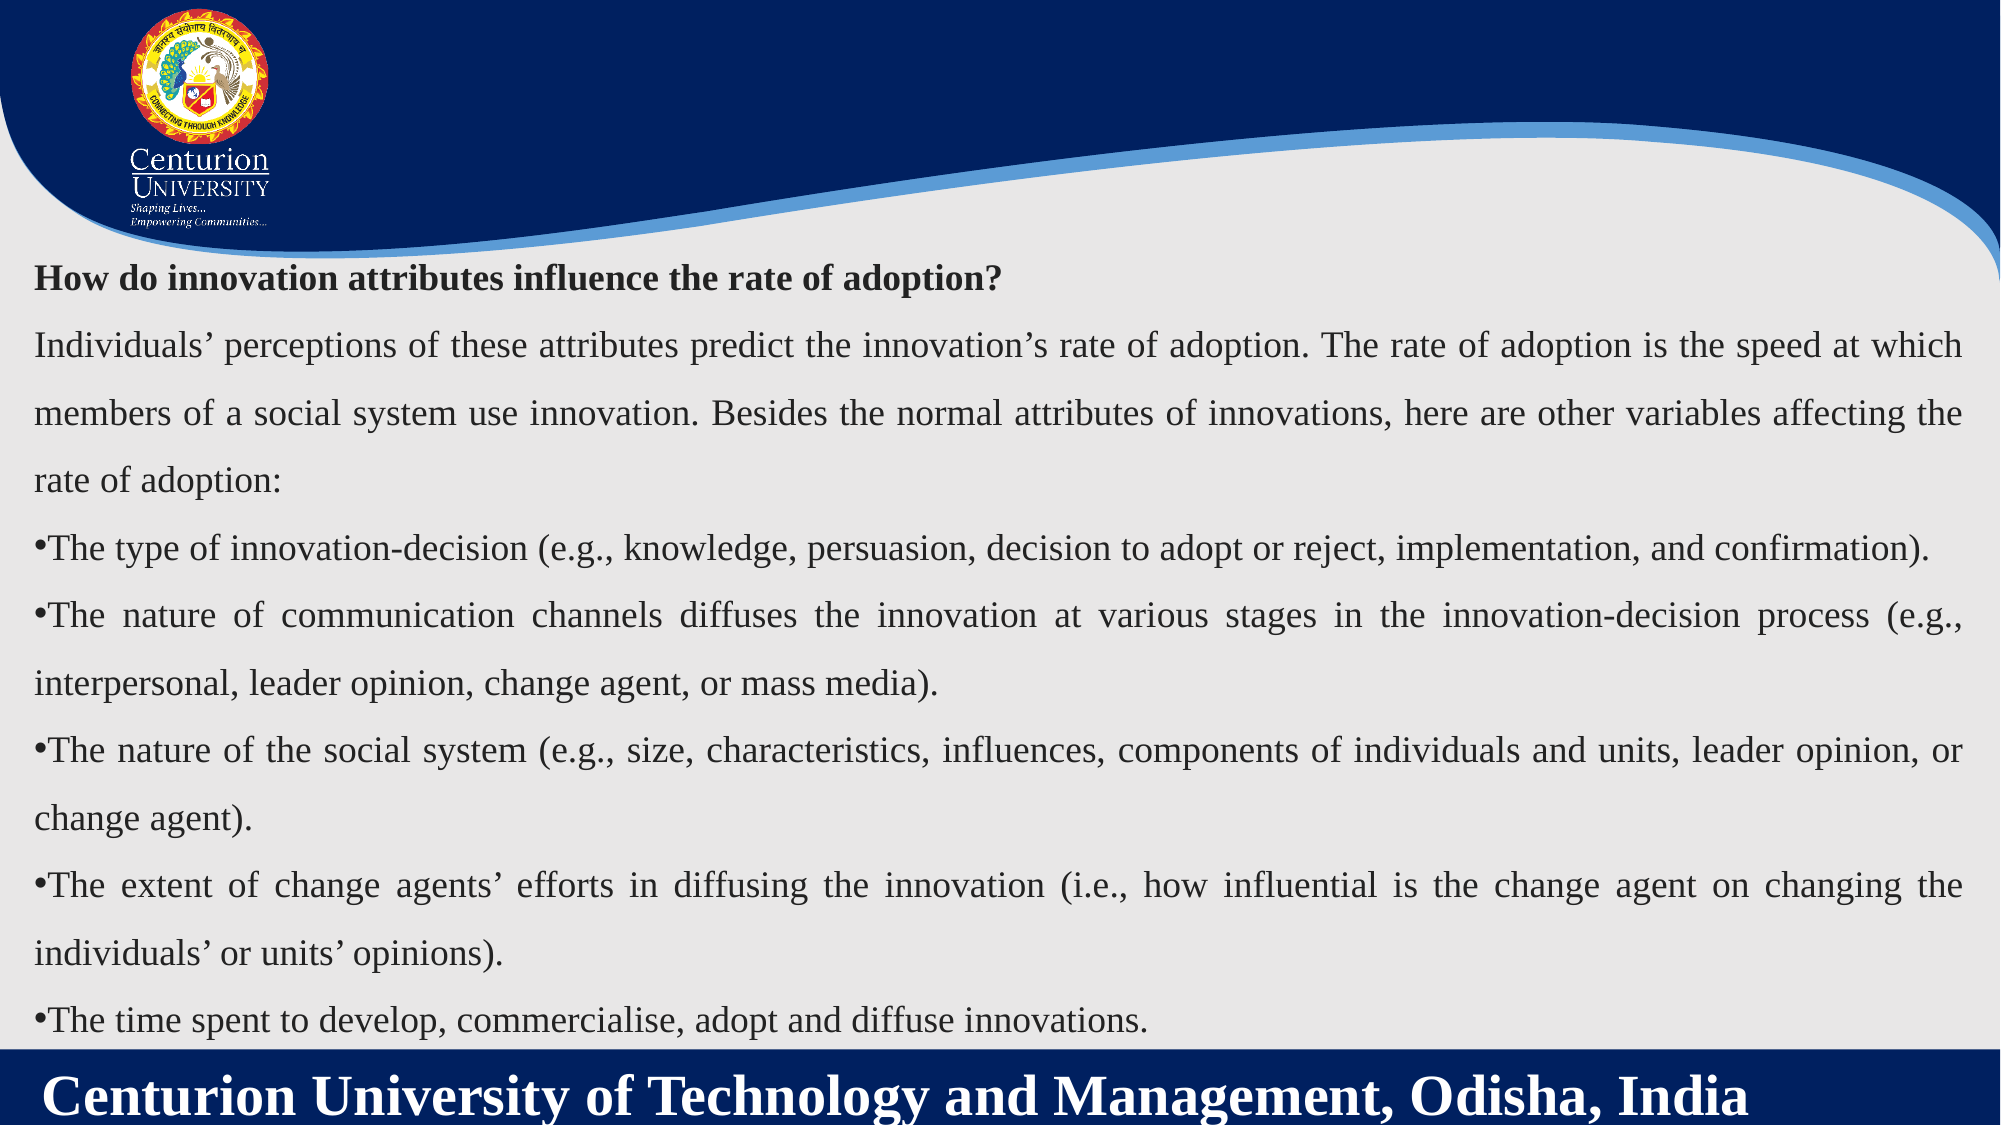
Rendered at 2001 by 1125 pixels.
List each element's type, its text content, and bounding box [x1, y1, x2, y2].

text_box How do innovation attributes influence the rate of adoption? Individuals’ perceptions of these attributes predict the innovation’s rate of adoption. The rate of adoption is the speed at which members of a social system use innovation. Besides the normal attributes of innovations, here are other variables affecting the rate of adoption: The type of innovation-decision (e.g., knowledge, persuasion, decision to adopt or reject, implementation, and confirmation). The nature of communication channels diffuses the innovation at various stages in the innovation-decision process (e.g., interpersonal, leader opinion, change agent, or mass media). The nature of the social system (e.g., size, characteristics, influences, components of individuals and units, leader opinion, or change agent). The extent of change agents’ efforts in diffusing the innovation (i.e., how influential is the change agent on changing the individuals’ or units’ opinions). The time spent to develop, commercialise, adopt and diffuse innovations. [19, 222, 1981, 1048]
picture [126, 5, 272, 222]
